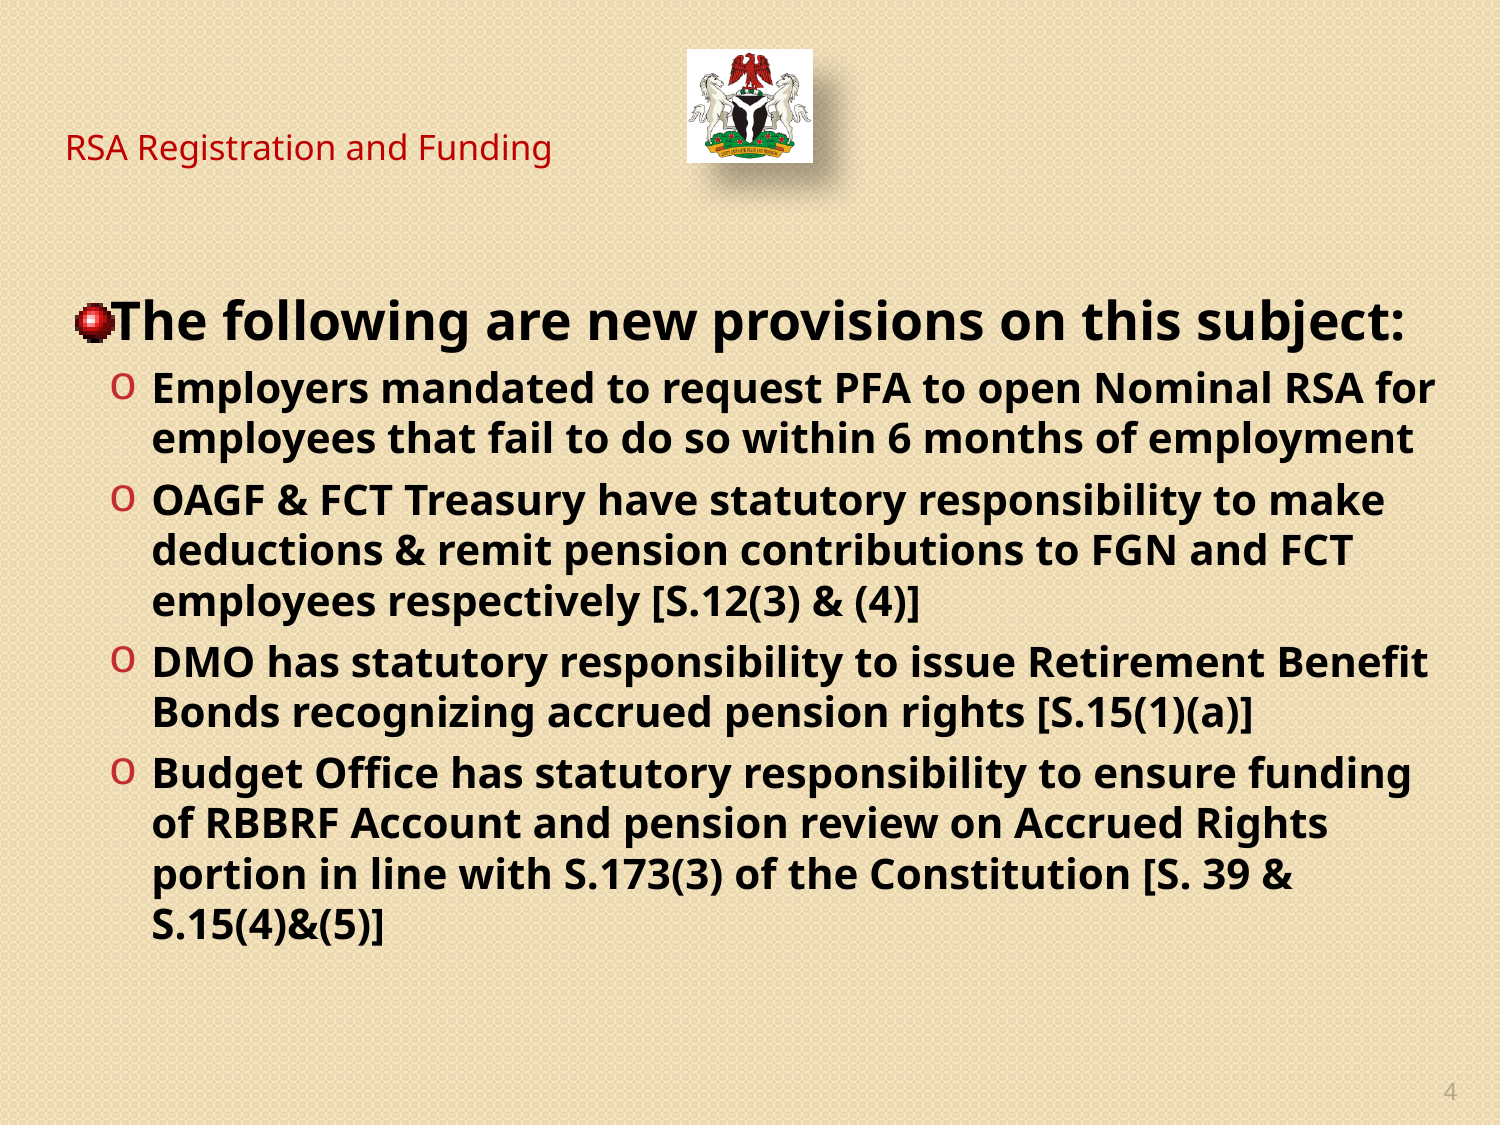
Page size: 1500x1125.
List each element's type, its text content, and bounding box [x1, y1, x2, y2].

list The following are new provisions on this subject: Employers mandated to request PFA to open Nominal RSA for employees that fail to do so within 6 months of employment OAGF & FCT Treasury have statutory responsibility to make deductions & remit pension contributions to FGN and FCT employees respectively [S.12(3) & (4)] DMO has statutory responsibility to issue Retirement Benefit Bonds recognizing accrued pension rights [S.15(1)(a)] Budget Office has statutory responsibility to ensure funding of RBBRF Account and pension review on Accrued Rights portion in line with S.173(3) of the Constitution [S. 39 & S.15(4)&(5)] [24, 212, 1463, 1063]
picture [67, 295, 115, 343]
slide_number 4 [1413, 1034, 1488, 1113]
picture [687, 49, 813, 163]
title RSA Registration and Funding [50, 34, 1425, 175]
